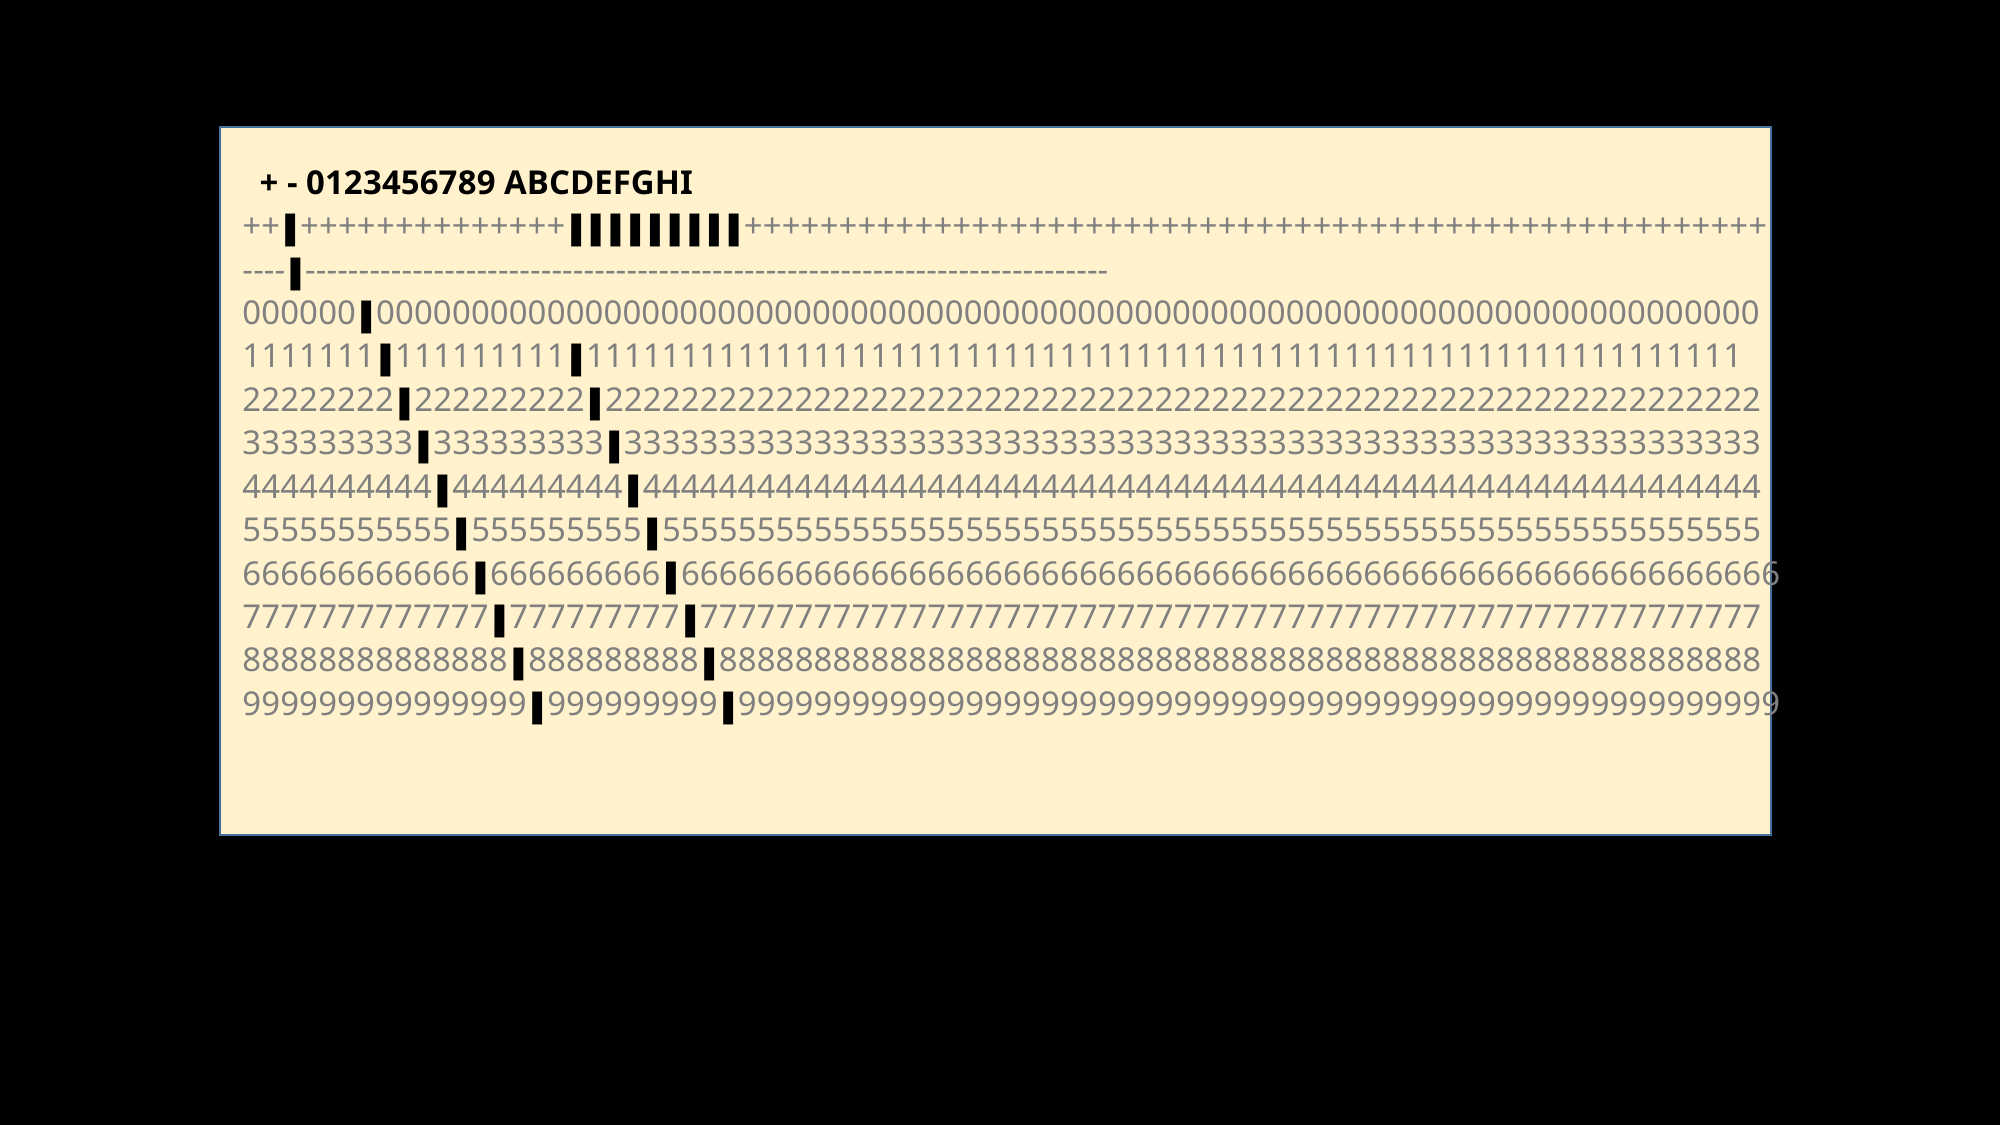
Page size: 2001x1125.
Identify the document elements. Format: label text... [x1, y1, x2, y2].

title + - 0123456789 ABCDEFGHI ++▮++++++++++++++▮▮▮▮▮▮▮▮▮++++++++++++++++++++++++++++++++++++++++++++++++++++++ ----▮--------------------------------------------------------------------------- 000000▮0000000000000000000000000000000000000000000000000000000000000000000000000 1111111▮111111111▮1111111111111111111111111111111111111111111111111111111111111 22222222▮222222222▮2222222222222222222222222222222222222222222222222222222222222 333333333▮333333333▮333333333333333333333333333333333333333333333333333333333333 4444444444▮444444444▮44444444444444444444444444444444444444444444444444444444444 55555555555▮555555555▮5555555555555555555555555555555555555555555555555555555555 666666666666▮666666666▮6666666666666666666666666666666666666666666666666666666666 7777777777777▮777777777▮77777777777777777777777777777777777777777777777777777777 88888888888888▮888888888▮8888888888888888888888888888888888888888888888888888888 999999999999999▮999999999▮9999999999999999999999999999999999999999999999999999999 [227, 149, 1814, 836]
text_box [219, 126, 1772, 836]
